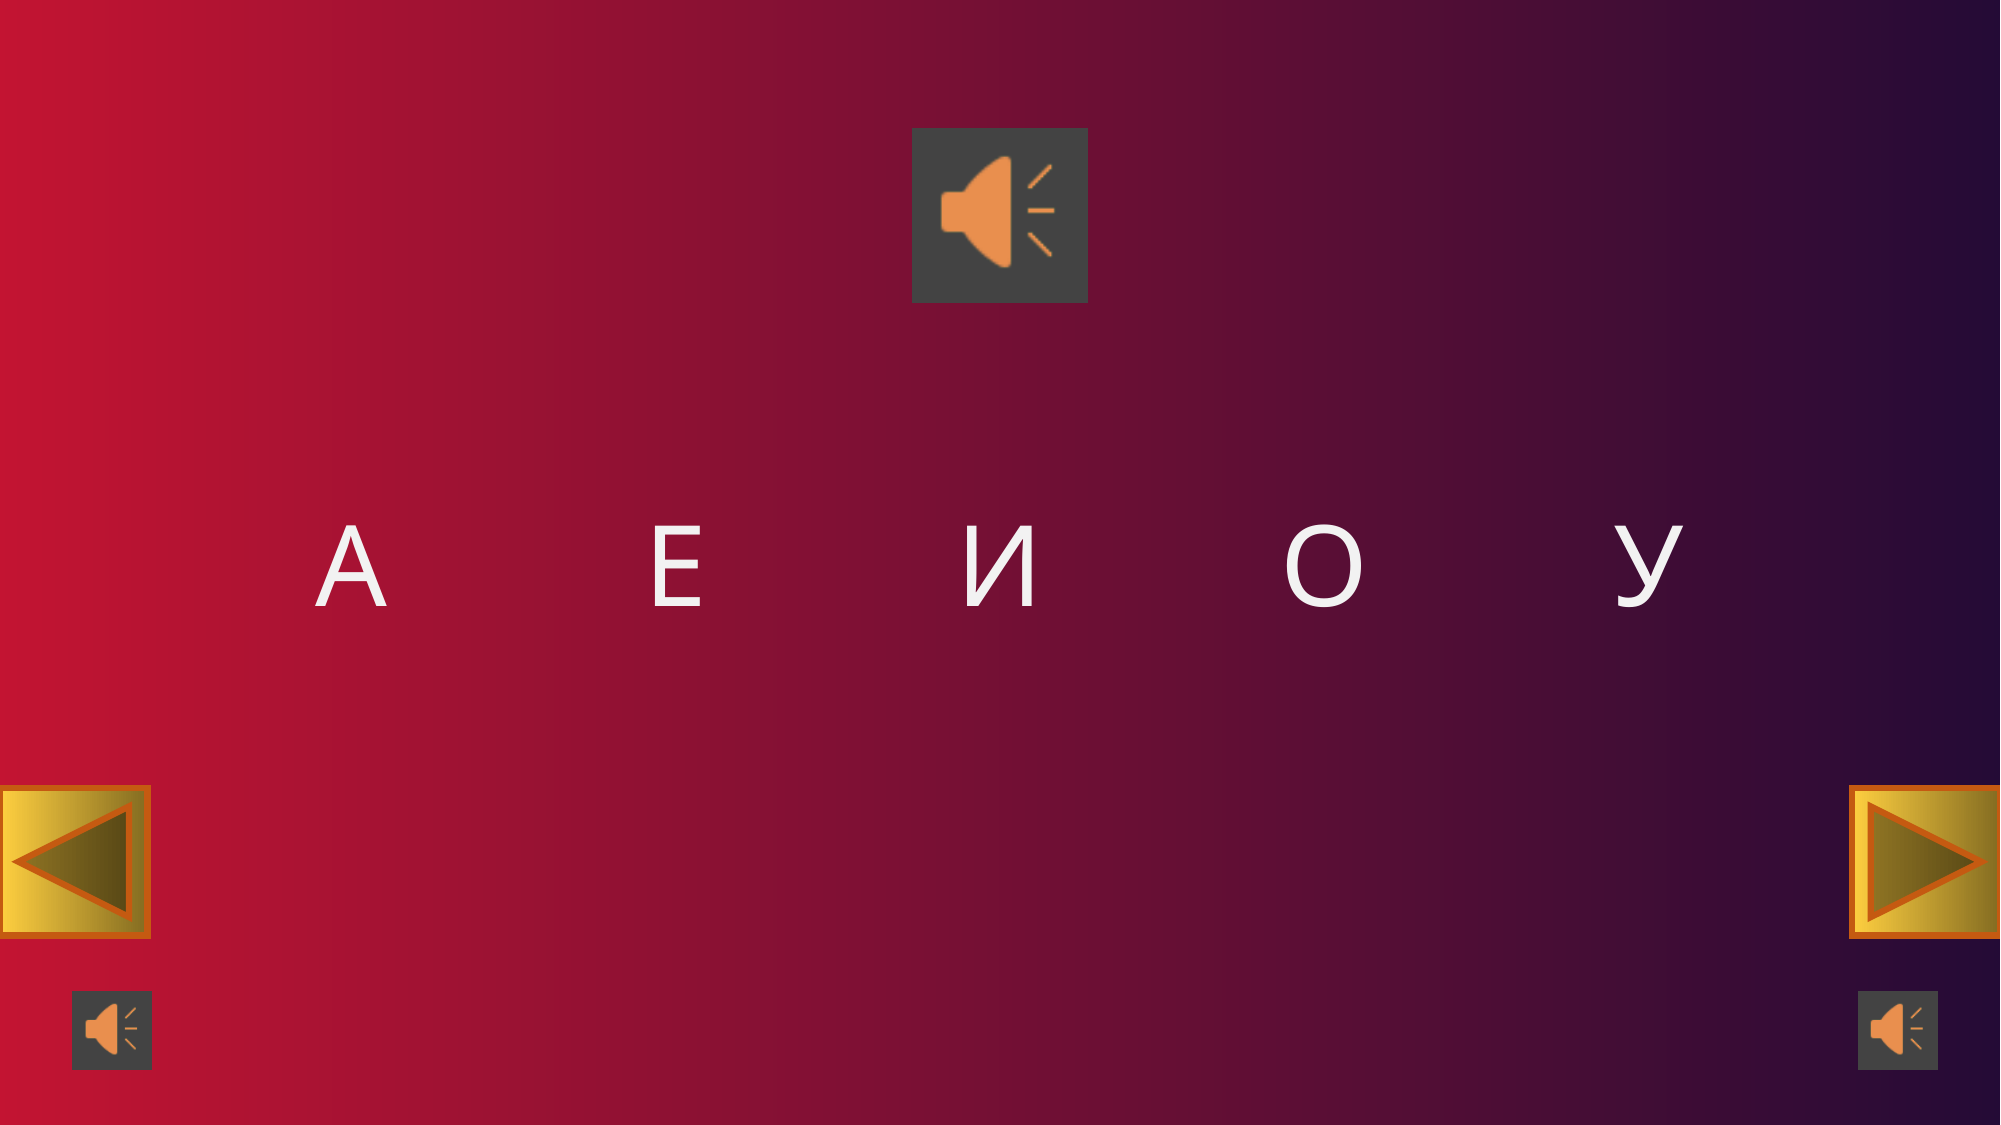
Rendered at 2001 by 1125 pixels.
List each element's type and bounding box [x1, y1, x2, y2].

picture [1857, 989, 1939, 1071]
picture [911, 127, 1089, 305]
picture [71, 989, 153, 1071]
text_box [257, 486, 1743, 639]
text_box [1851, 787, 2000, 937]
text_box [0, 787, 149, 937]
